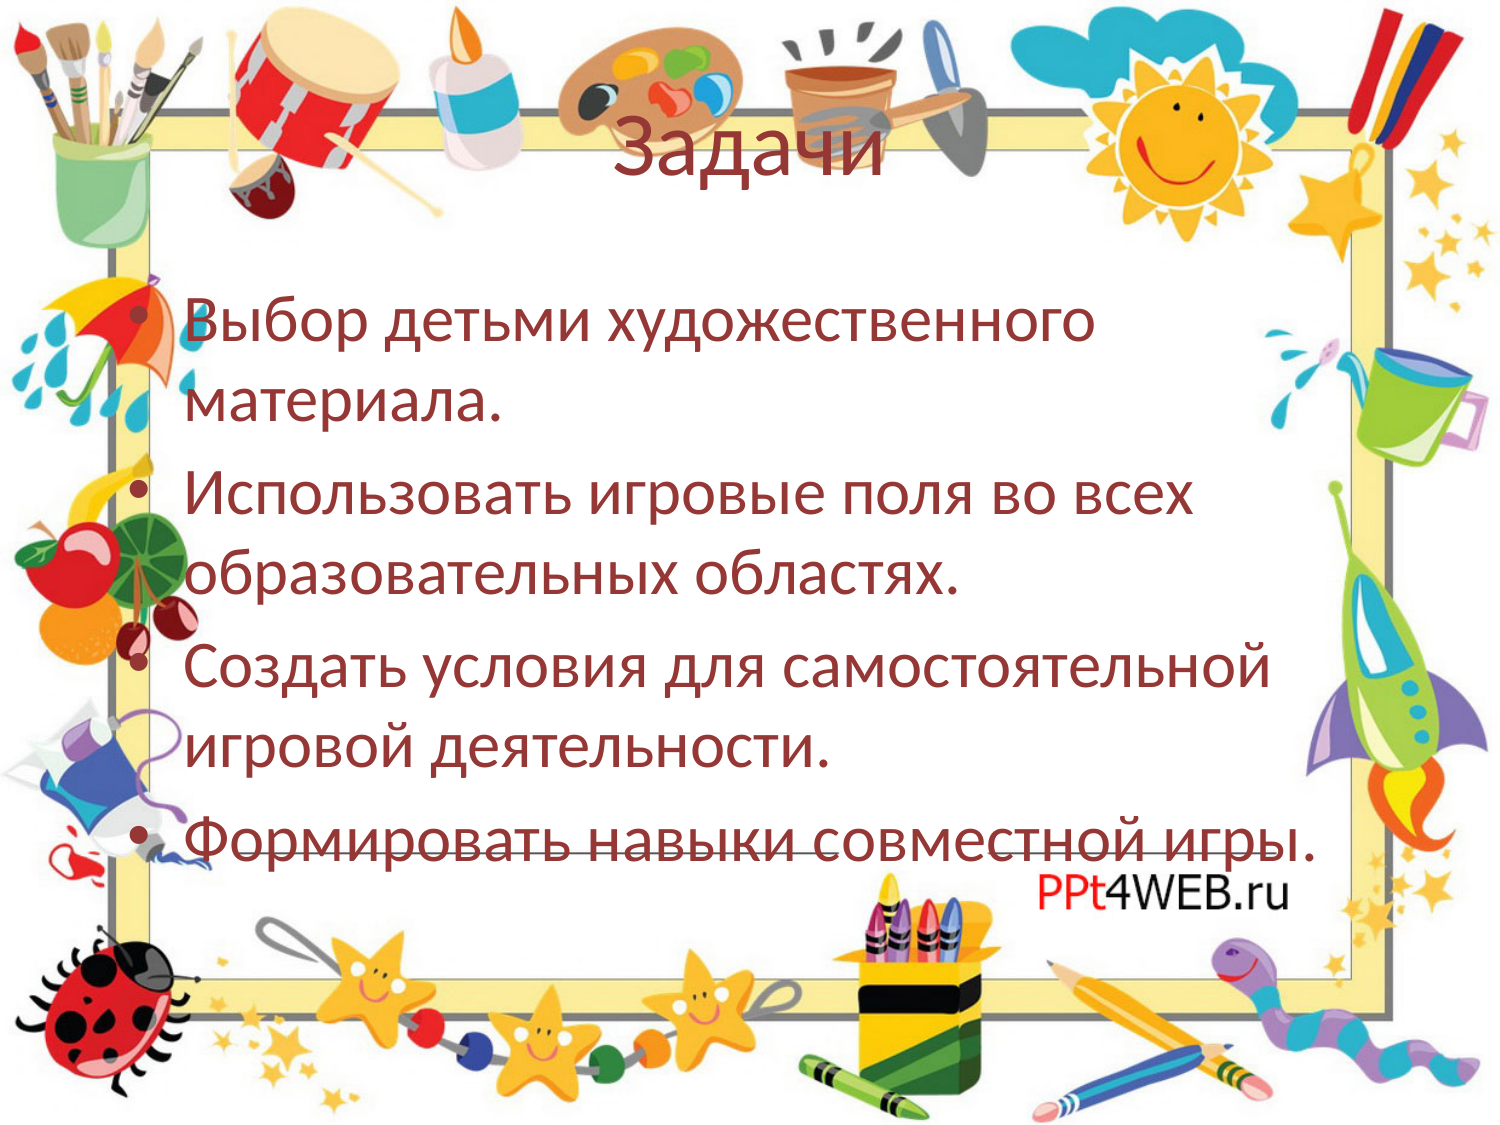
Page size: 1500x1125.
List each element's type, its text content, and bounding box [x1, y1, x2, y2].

picture [0, 0, 1500, 1125]
title Задачи [75, 45, 1425, 233]
list Выбор детьми художественного материала. Использовать игровые поля во всех образовательных областях. Создать условия для самостоятельной игровой деятельности. Формировать навыки совместной игры. [112, 267, 1425, 1005]
